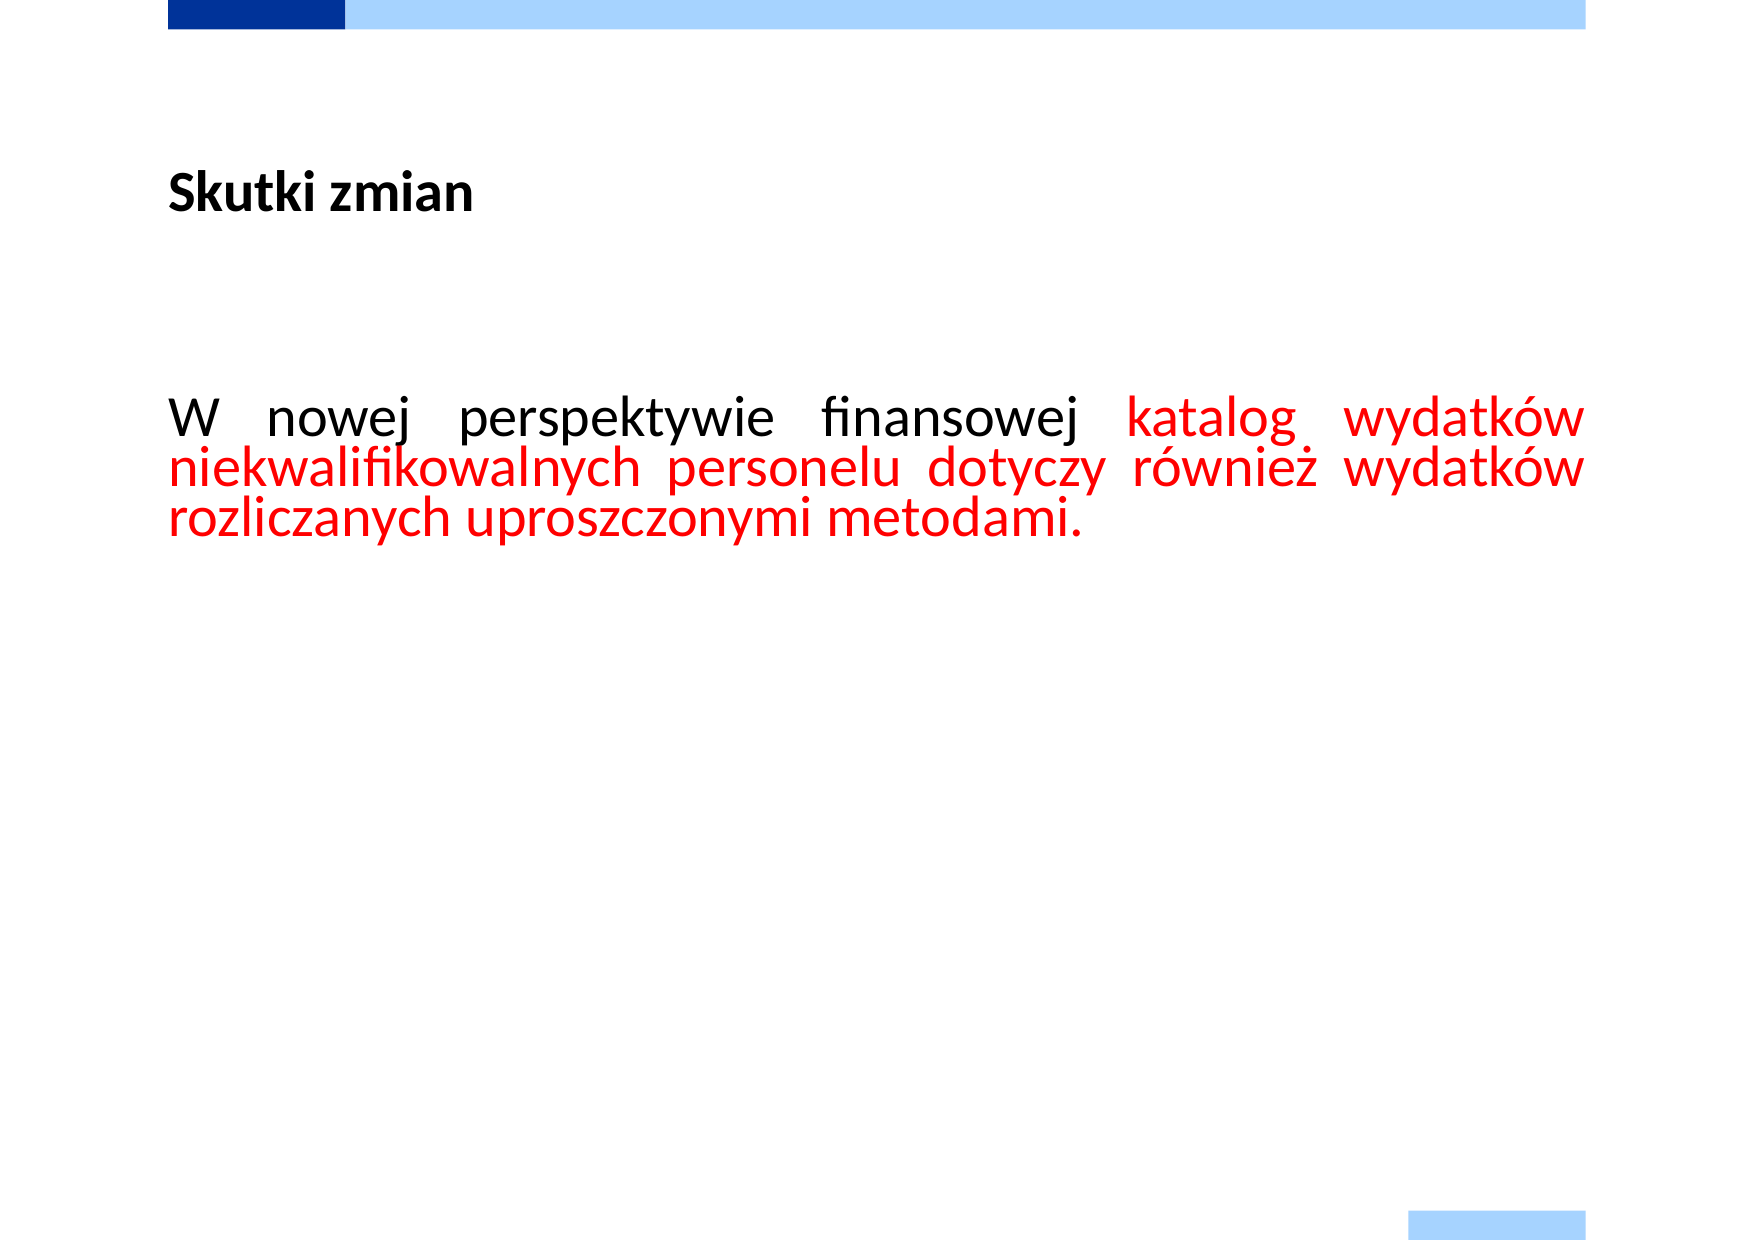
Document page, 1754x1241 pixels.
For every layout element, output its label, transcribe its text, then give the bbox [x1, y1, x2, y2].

title Skutki zmian [168, 147, 1586, 324]
list W nowej perspektywie finansowej katalog wydatków niekwalifikowalnych personelu dotyczy również wydatków rozliczanych uproszczonymi metodami. [168, 324, 1586, 1093]
